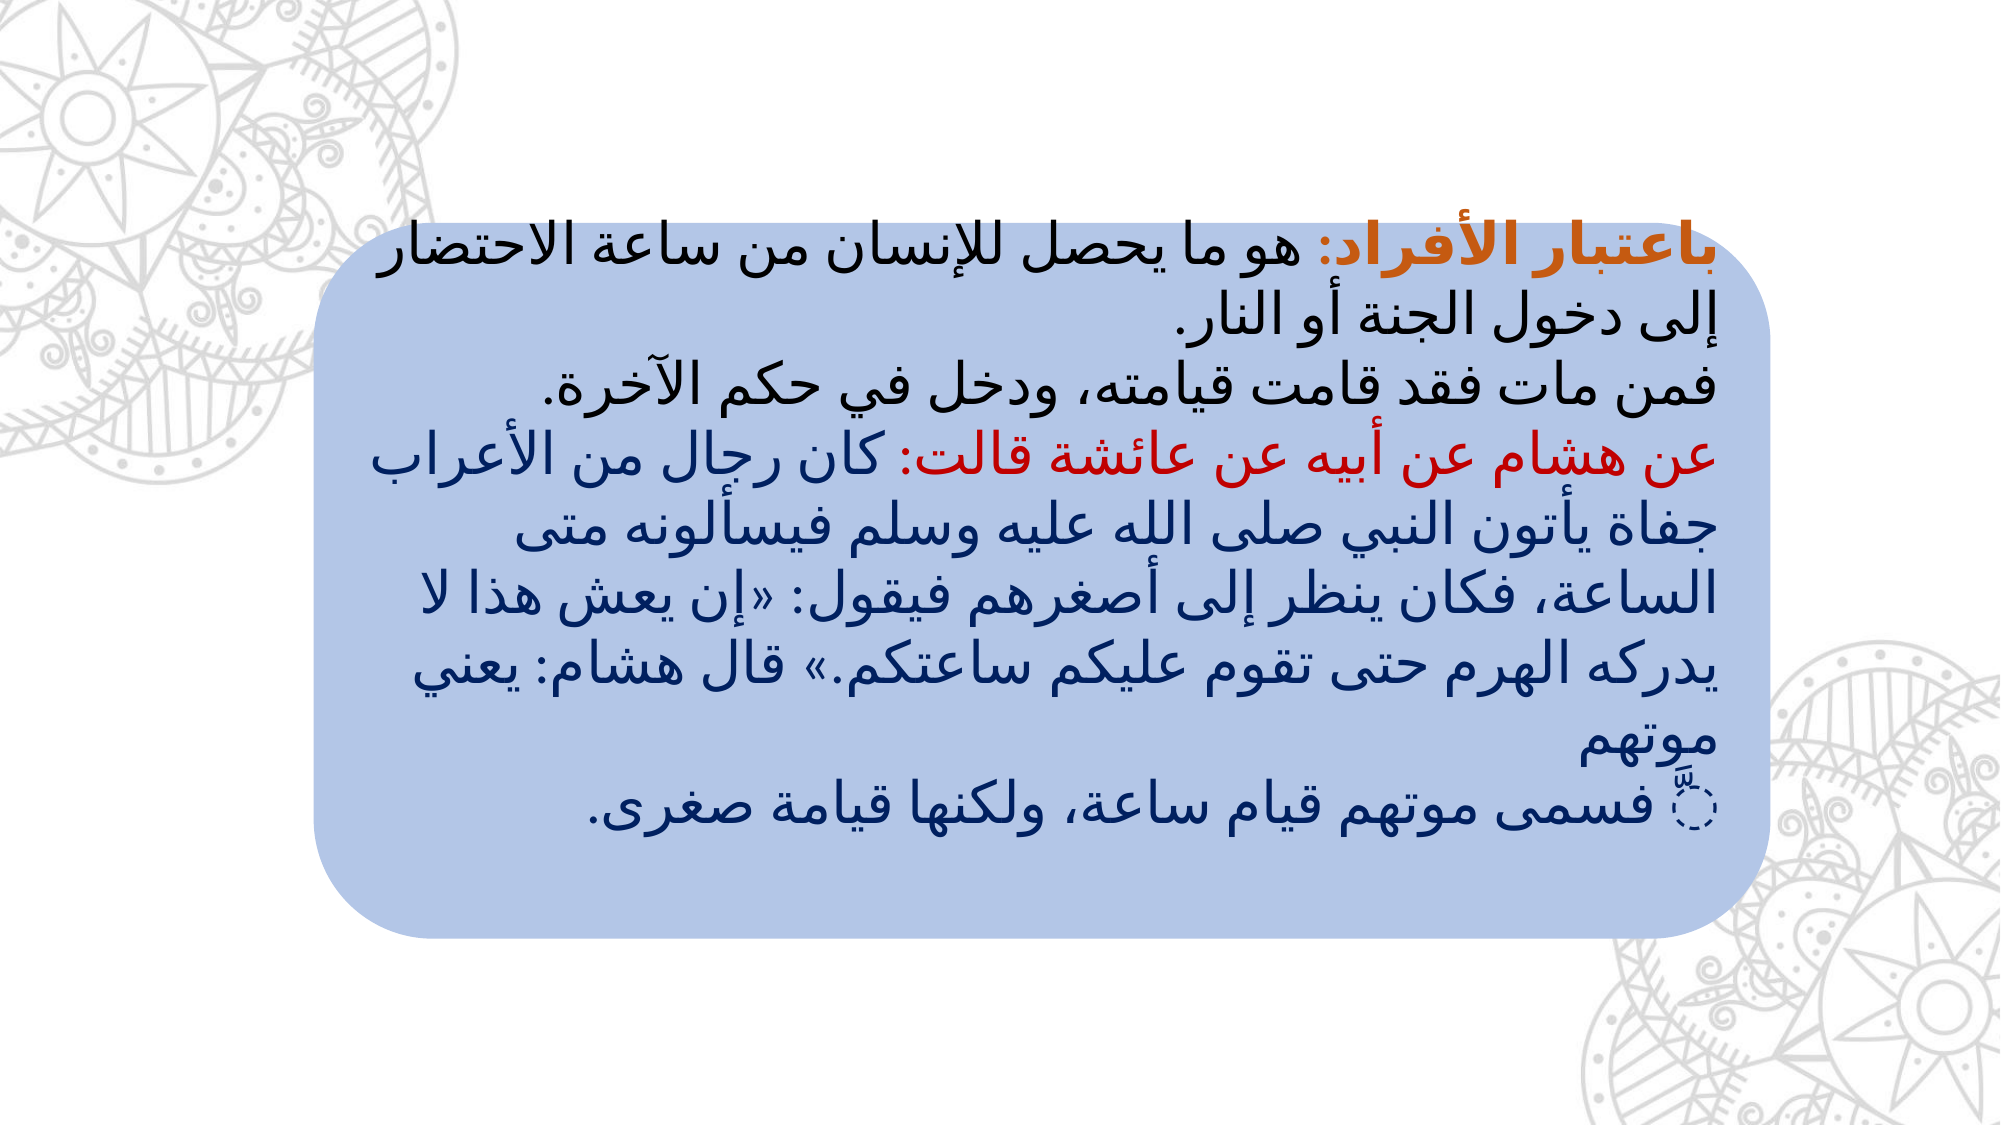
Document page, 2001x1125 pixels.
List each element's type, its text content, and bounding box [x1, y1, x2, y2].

text_box باعتبار الأفراد: هو ما يحصل للإنسان من ساعة الاحتضار إلى دخول الجنة أو النار. فمن مات فقد قامت قيامته، ودخل في حكم الآخرة. عن هشام عن أبيه عن عائشة قالت: كان رجال من الأعراب جفاة يأتون النبي صلى الله عليه وسلم فيسألونه متى الساعة، فكان ينظر إلى أصغرهم فيقول: «إن يعش هذا لا يدركه الهرم حتى تقوم عليكم ساعتكم.» قال هشام: يعني موتهم َّ فسمى موتهم قيام ساعة، ولكنها قيامة صغرى. [313, 222, 1771, 939]
picture [0, 0, 2001, 1125]
